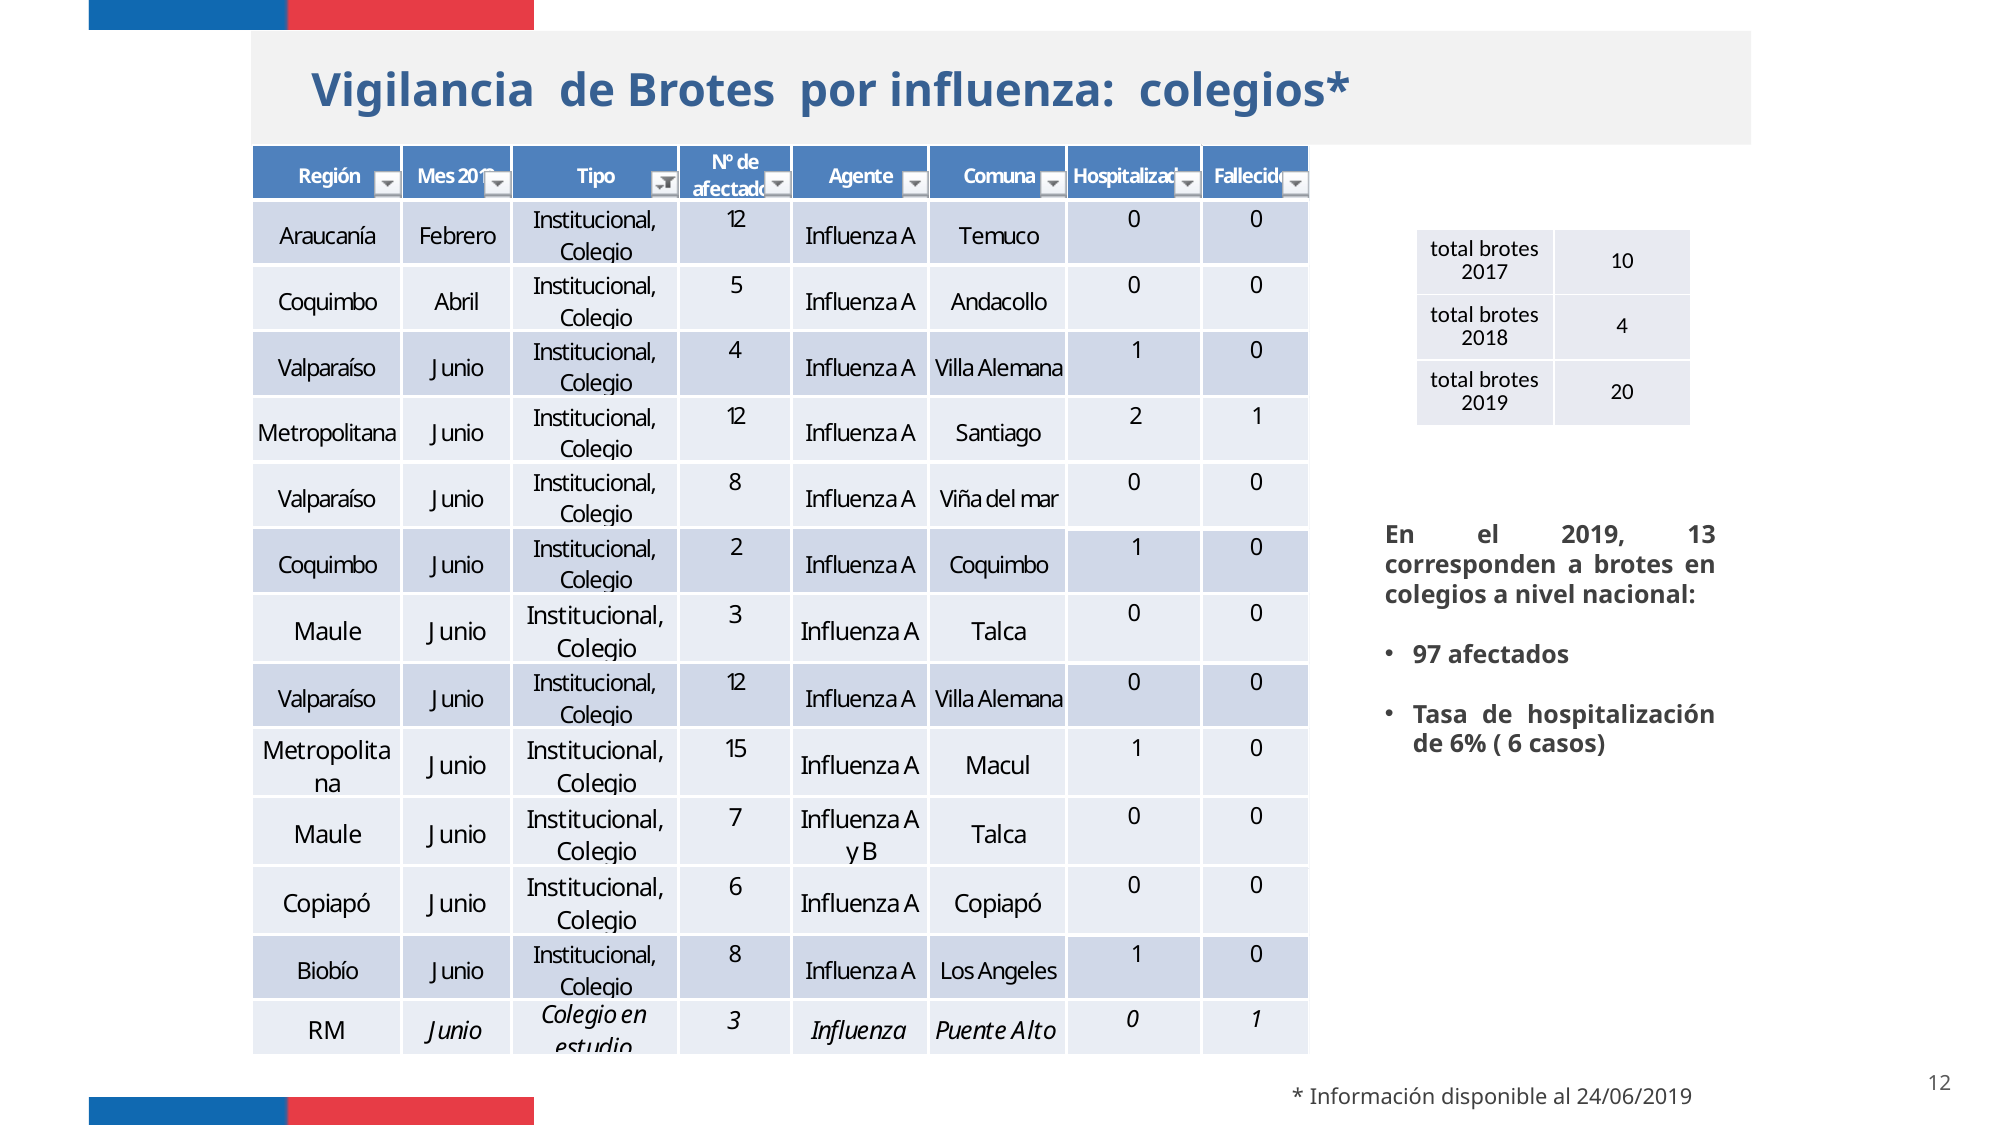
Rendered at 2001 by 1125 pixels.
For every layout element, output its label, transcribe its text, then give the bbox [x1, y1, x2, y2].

text_box [251, 30, 1752, 145]
table_cell total brotes 2018 [1417, 295, 1553, 359]
text_box * Información disponible al 24/06/2019 [1277, 1075, 1708, 1117]
table_cell total brotes 2019 [1417, 361, 1553, 425]
list Vigilancia de Brotes por influenza: colegios* [296, 31, 1731, 145]
text_box En el 2019, 13 corresponden a brotes en colegios a nivel nacional: 97 afectados Tasa de hospitalización de 6% ( 6 casos) [1369, 511, 1731, 796]
table_header 10 [1555, 230, 1690, 294]
table_cell 4 [1555, 295, 1690, 359]
picture [88, 0, 534, 30]
picture [251, 144, 1312, 1055]
picture [88, 1097, 534, 1125]
table_cell 20 [1555, 361, 1690, 425]
table_header total brotes 2017 [1417, 230, 1553, 294]
